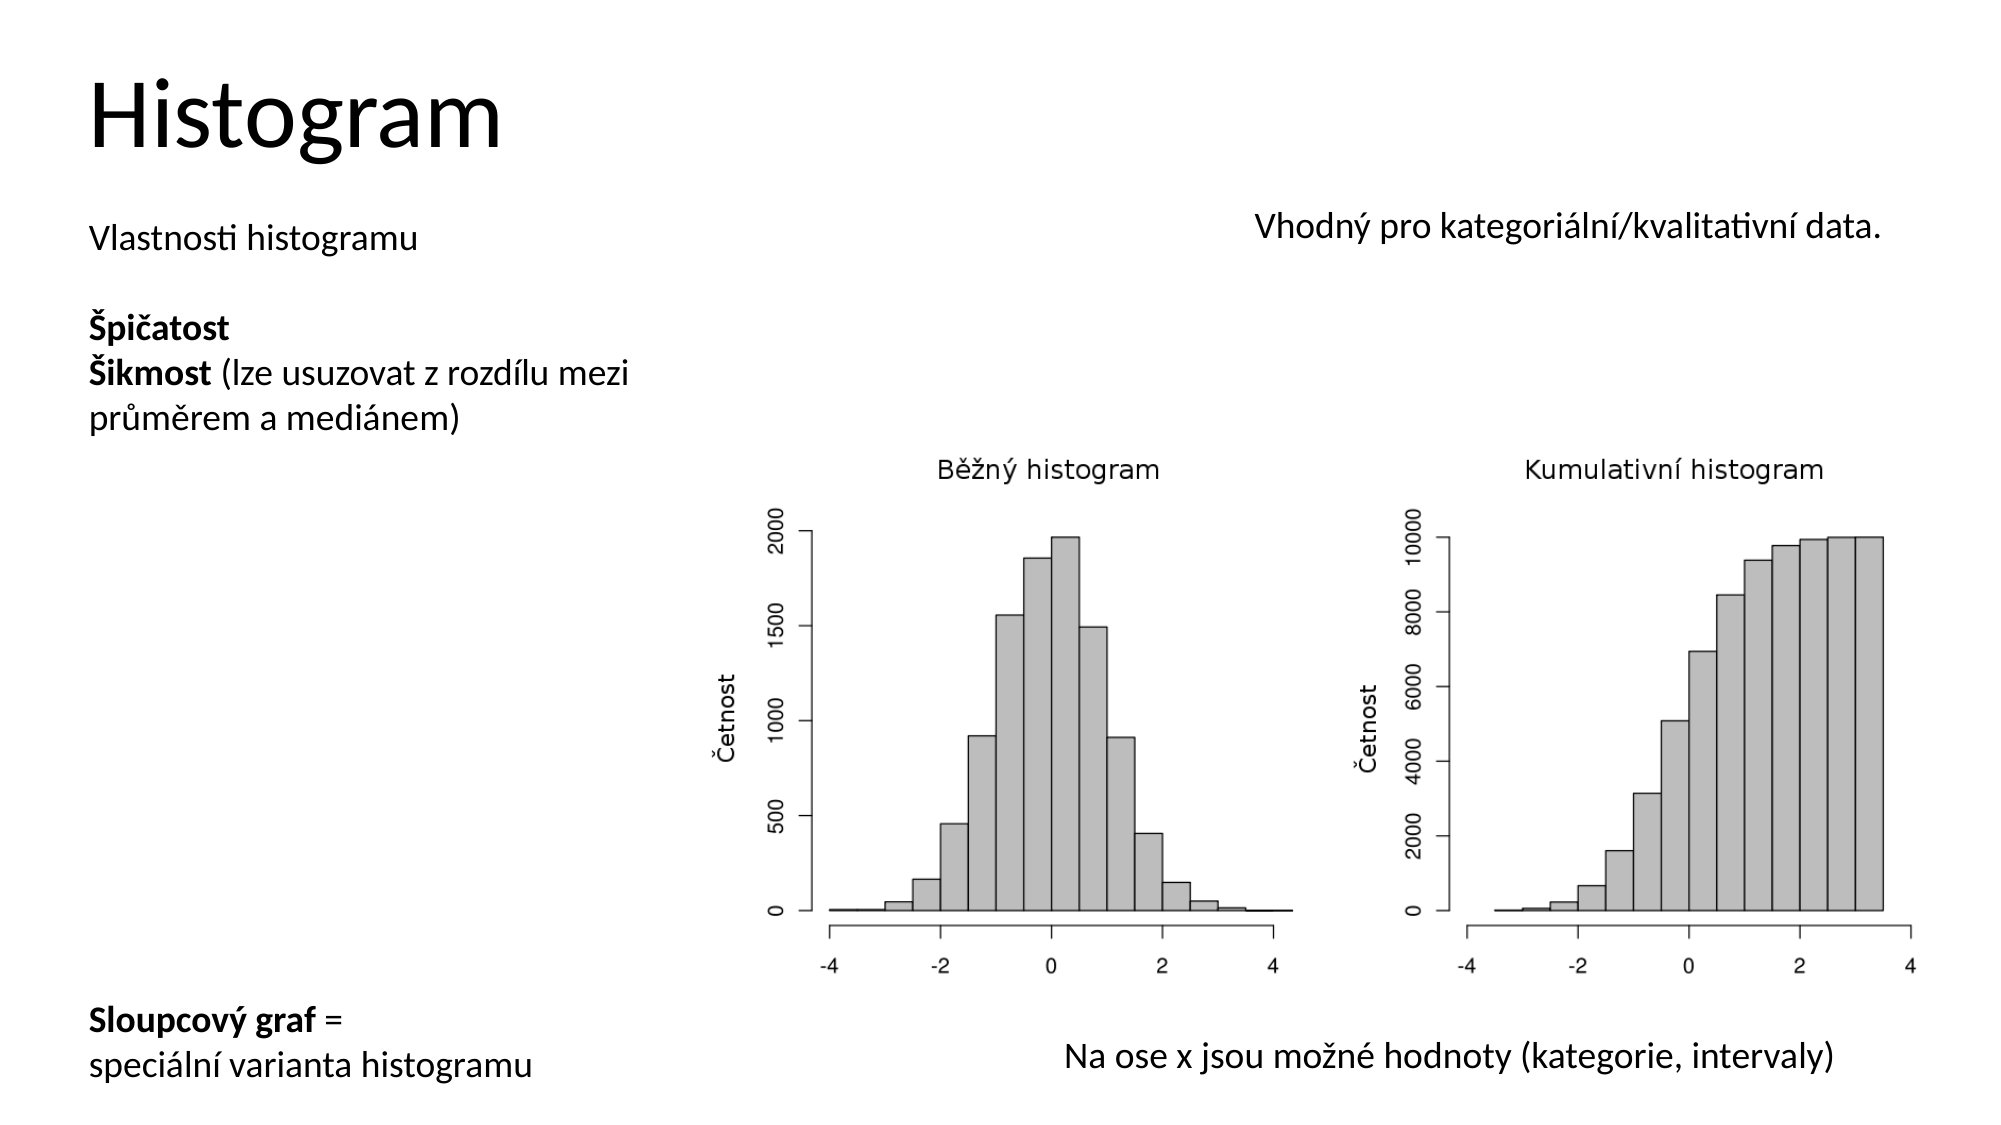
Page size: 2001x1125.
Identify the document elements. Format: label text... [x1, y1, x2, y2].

text_box Sloupcový graf = speciální varianta histogramu [73, 987, 565, 1093]
text_box Vlastnosti histogramu Špičatost Šikmost (lze usuzovat z rozdílu mezi průměrem a mediánem) [73, 206, 761, 446]
picture [679, 412, 1954, 988]
text_box Na ose x jsou možné hodnoty (kategorie, intervaly) [1049, 1024, 1892, 1084]
text_box Histogram [73, 39, 658, 175]
text_box Vhodný pro kategoriální/kvalitativní data. [1239, 194, 1951, 254]
